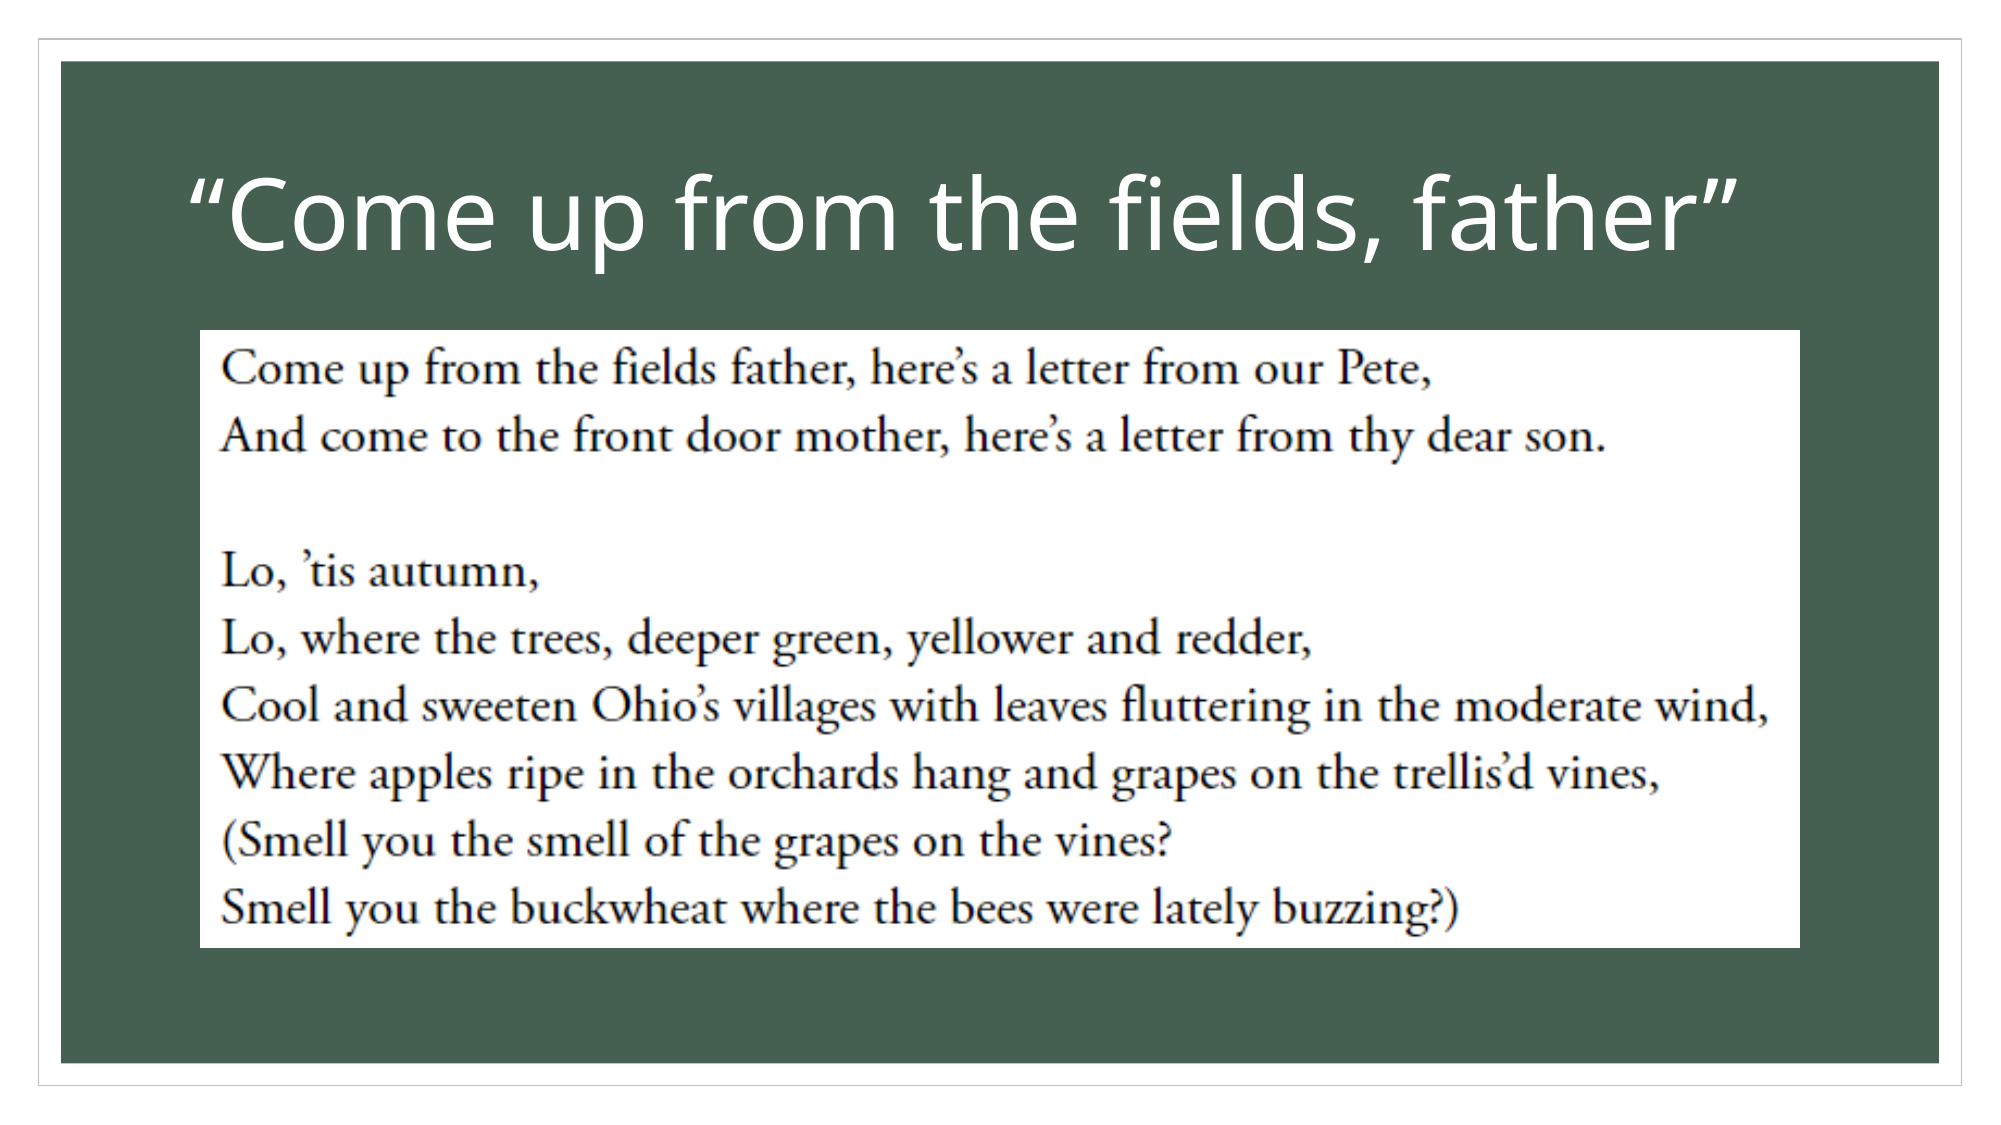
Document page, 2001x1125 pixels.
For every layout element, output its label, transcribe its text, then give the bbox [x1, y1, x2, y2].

title “Come up from the fields, father” [174, 105, 1825, 331]
picture [200, 330, 1800, 948]
